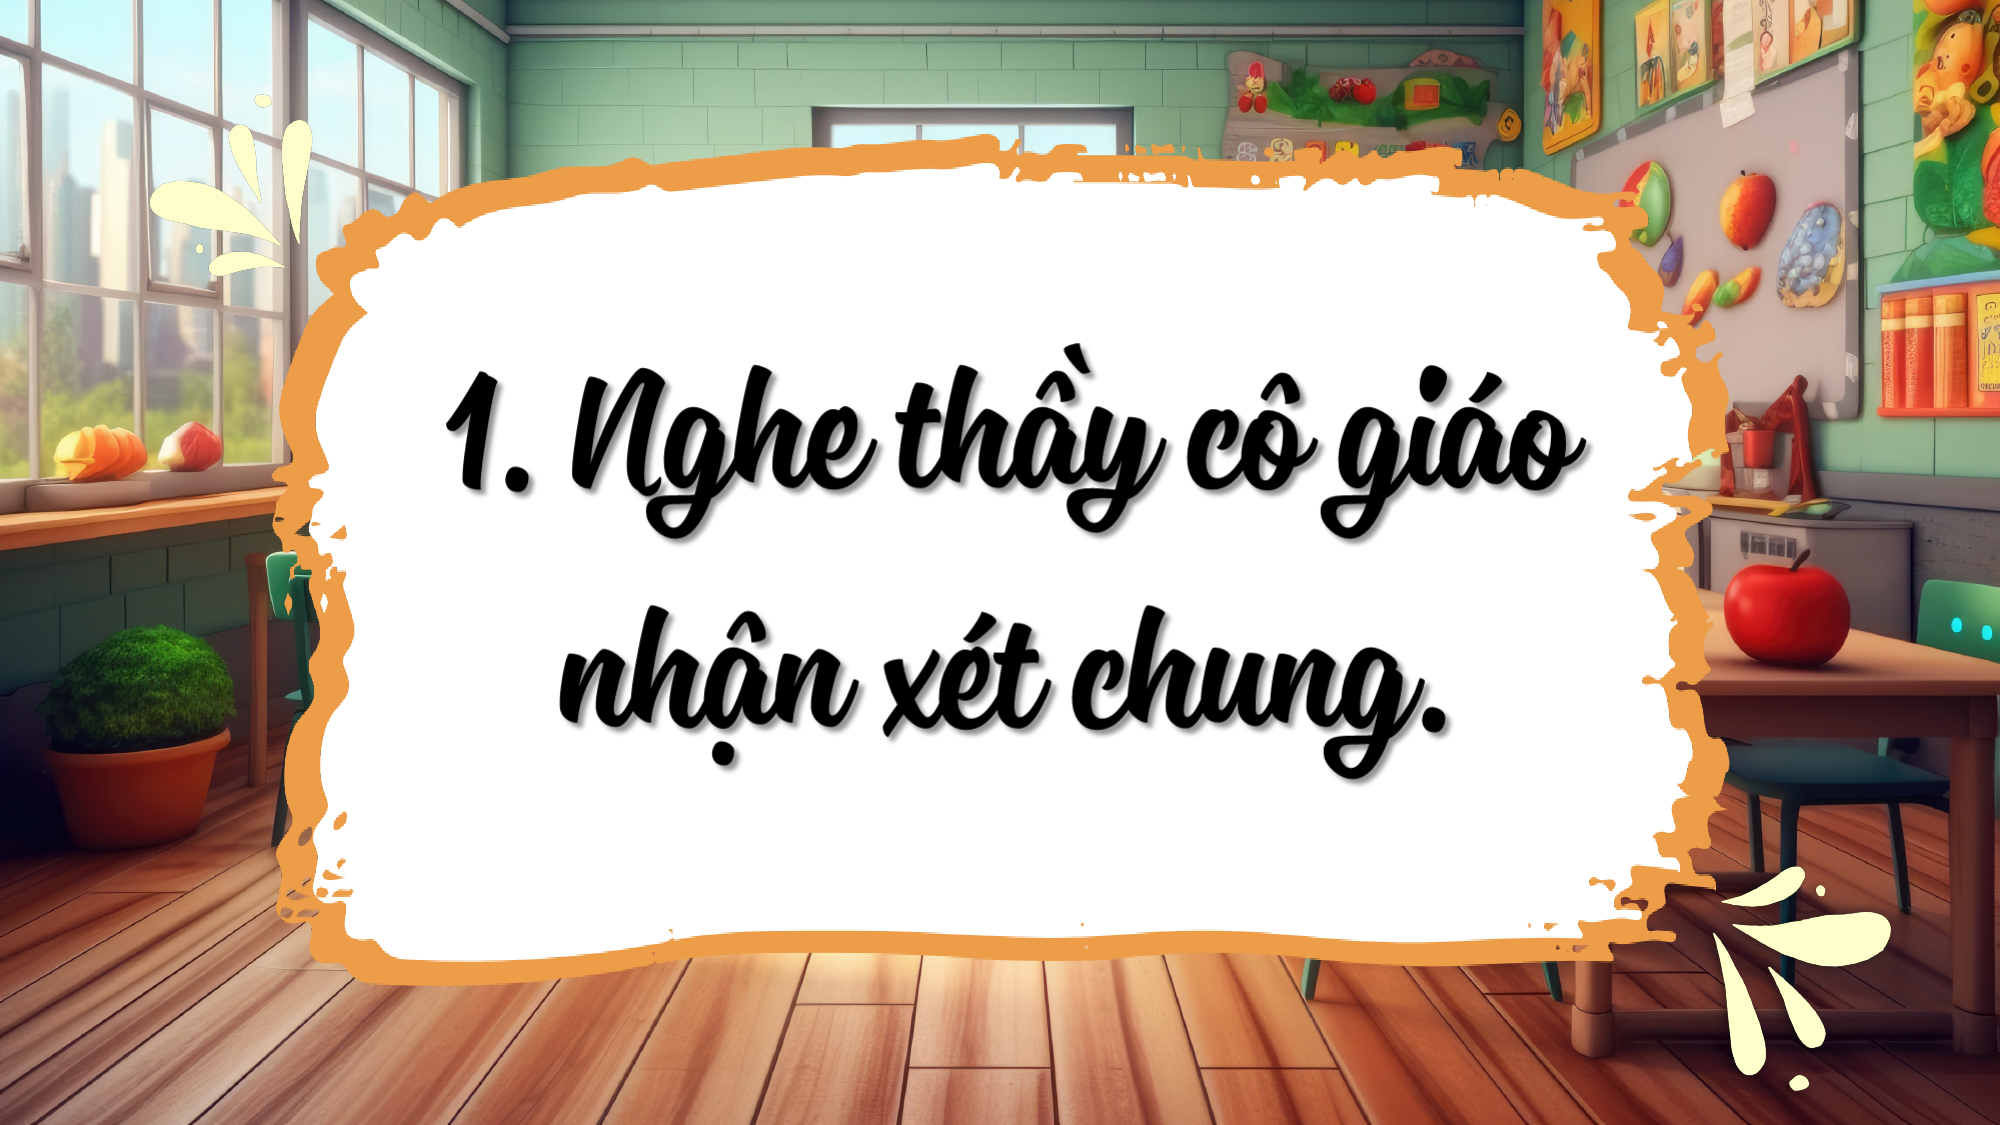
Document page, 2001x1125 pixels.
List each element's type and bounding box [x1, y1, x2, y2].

picture [0, 0, 2000, 1125]
text_box [168, 96, 1878, 1087]
